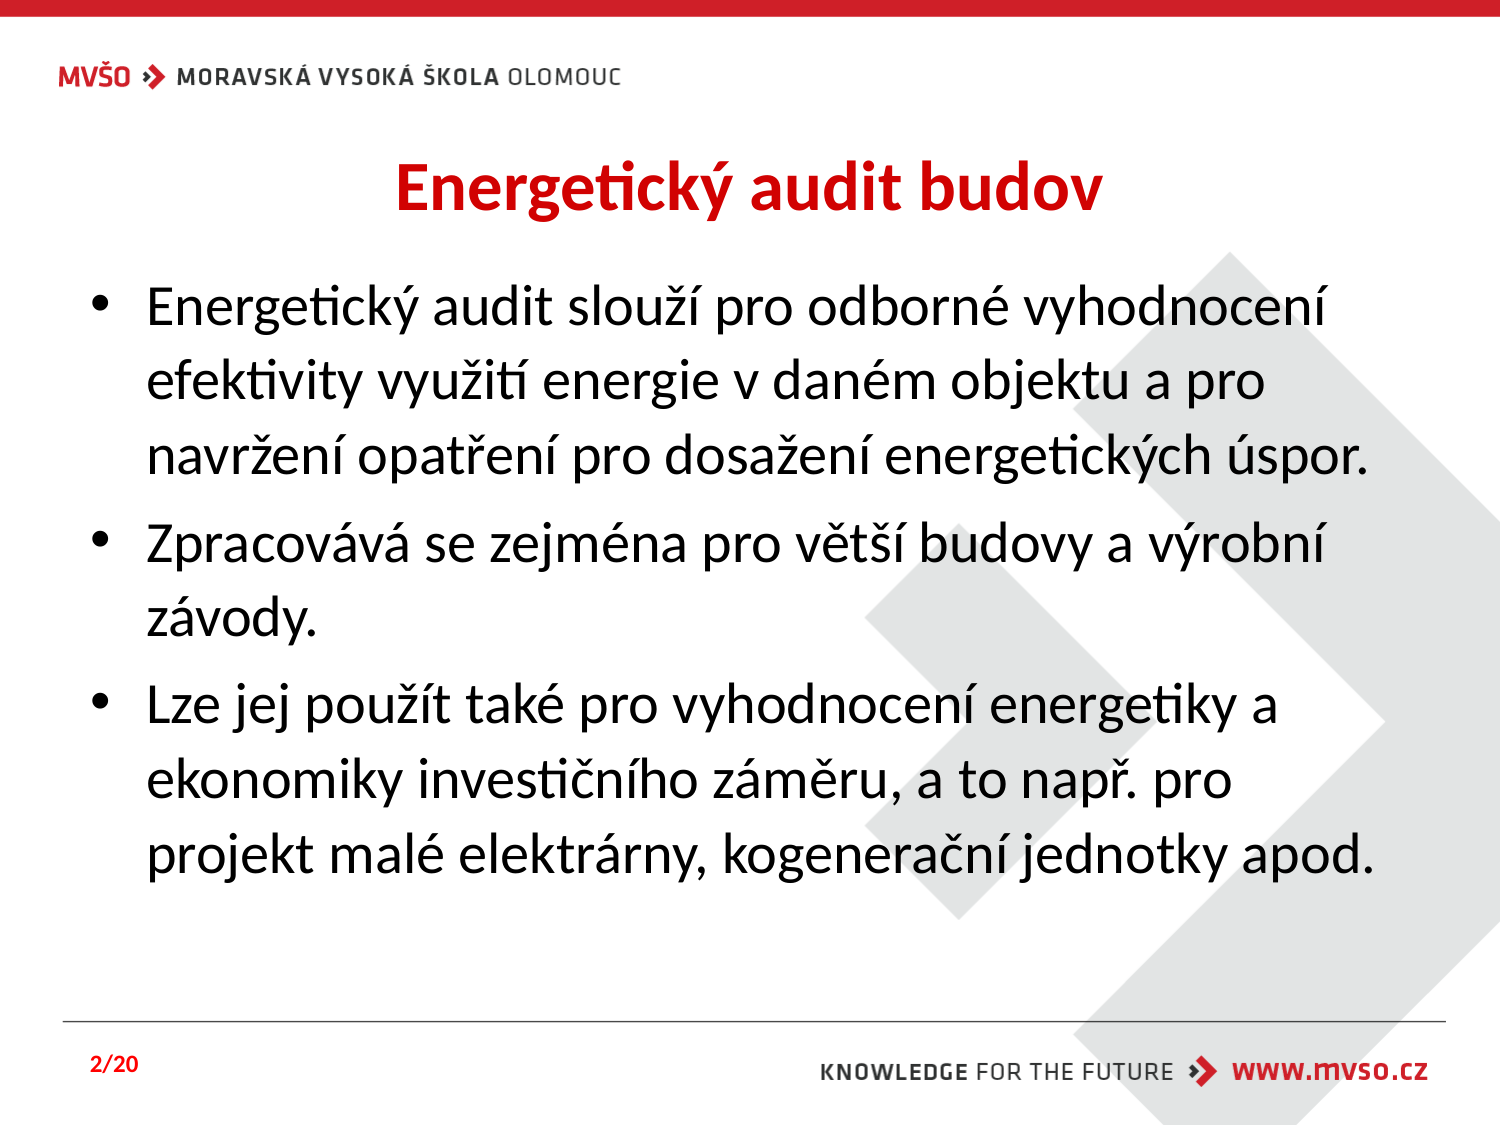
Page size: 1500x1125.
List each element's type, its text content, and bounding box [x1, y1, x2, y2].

text_box 2/20 [74, 1040, 213, 1085]
title Energetický audit budov [75, 132, 1425, 233]
list Energetický audit slouží pro odborné vyhodnocení efektivity využití energie v daném objektu a pro navržení opatření pro dosažení energetických úspor. Zpracovává se zejména pro větší budovy a výrobní závody. Lze jej použít také pro vyhodnocení energetiky a ekonomiky investičního záměru, a to např. pro projekt malé elektrárny, kogenerační jednotky apod. [75, 254, 1425, 956]
picture [0, 0, 1500, 1125]
